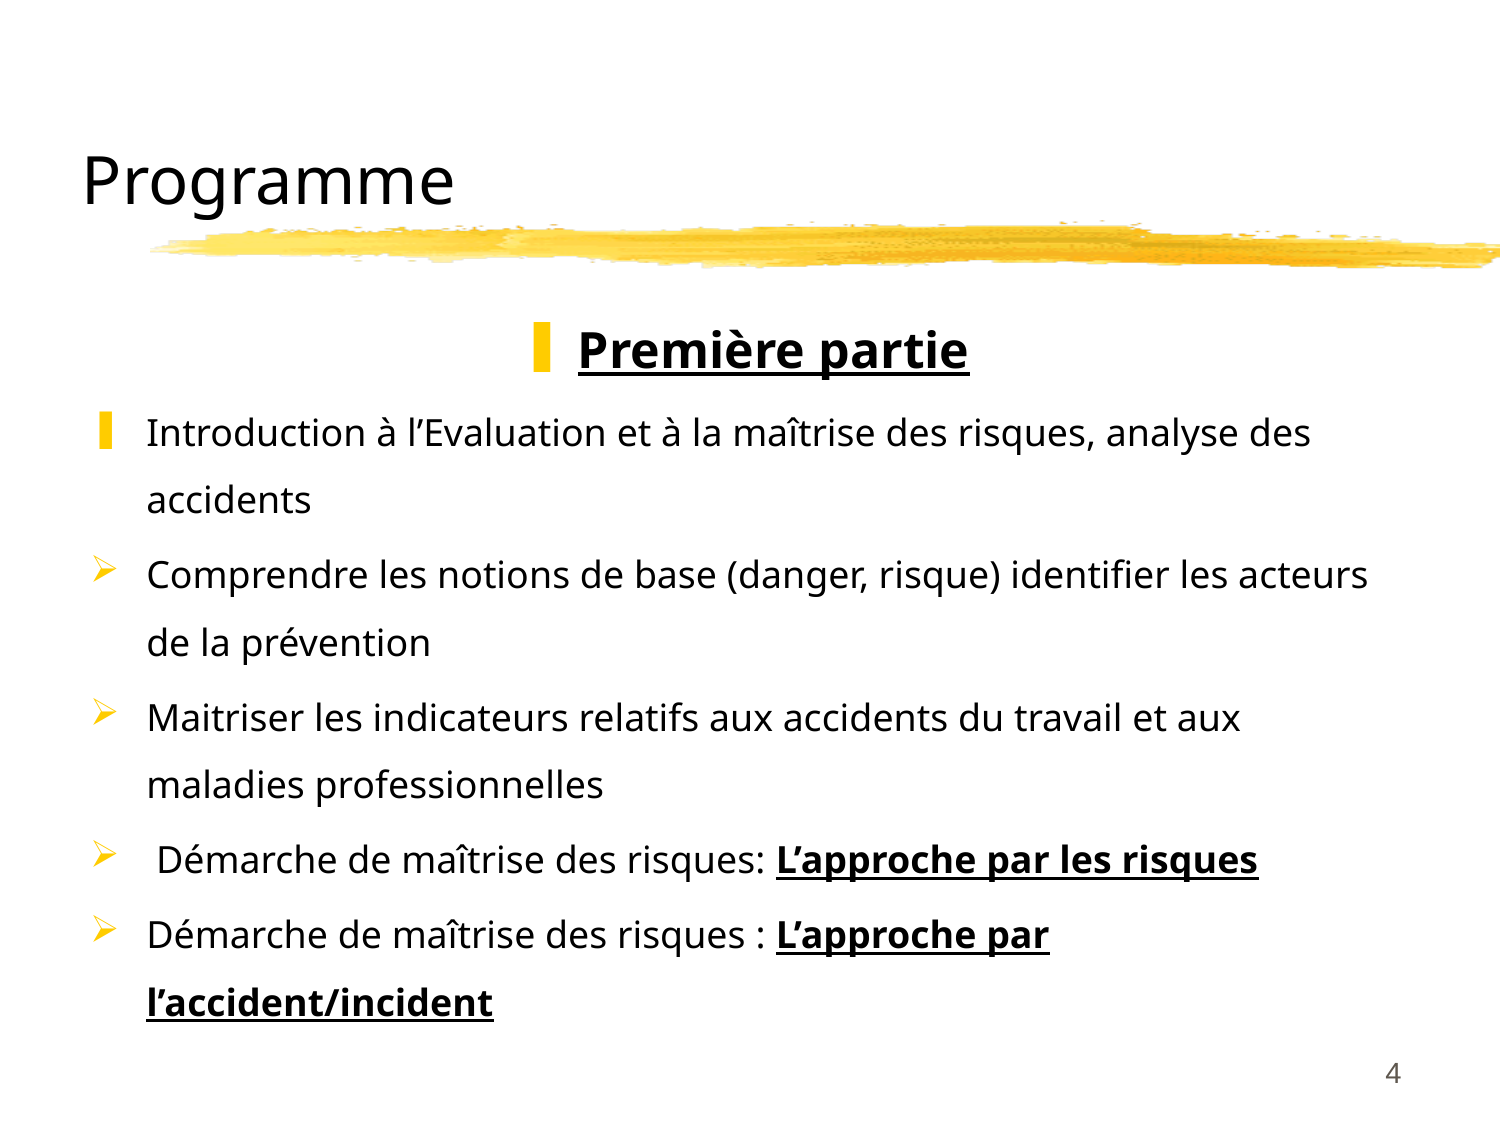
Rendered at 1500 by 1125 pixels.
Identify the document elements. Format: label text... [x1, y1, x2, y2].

slide_number 4 [1103, 1044, 1417, 1098]
title Programme [66, 37, 1342, 226]
picture [150, 215, 1500, 279]
list Première partie Introduction à l’Evaluation et à la maîtrise des risques, analyse des accidents Comprendre les notions de base (danger, risque) identifier les acteurs de la prévention Maitriser les indicateurs relatifs aux accidents du travail et aux maladies professionnelles Démarche de maîtrise des risques: L’approche par les risques Démarche de maîtrise des risques : L’approche par l’accident/incident [74, 280, 1417, 1044]
